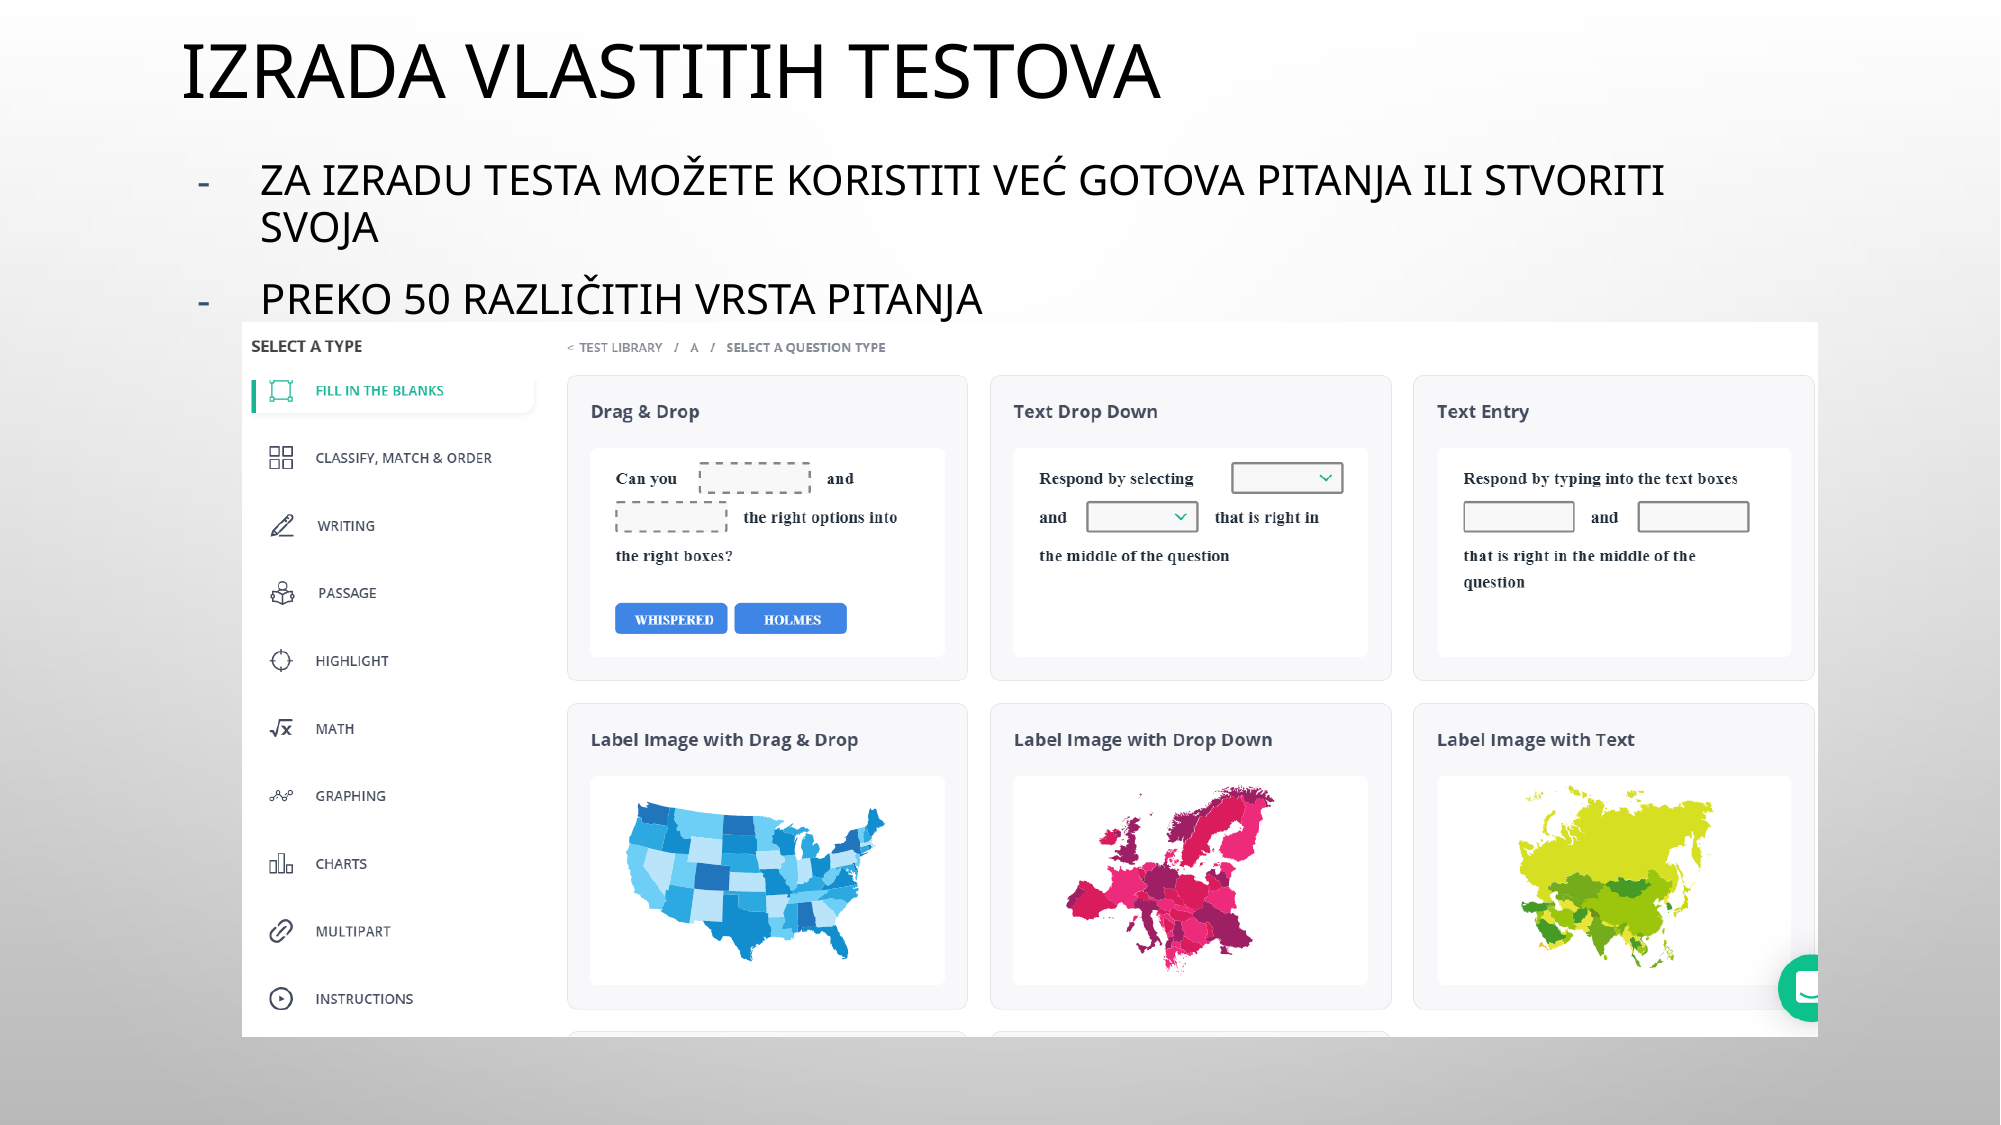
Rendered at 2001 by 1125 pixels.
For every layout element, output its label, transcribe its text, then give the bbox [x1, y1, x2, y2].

picture [0, 0, 2000, 1125]
title Izrada vlastitih testova [166, 26, 1742, 271]
list za izradu testa možete koristiti već gotova pitanja ili stvoriti svoja preko 50 različitih vrsta pitanja [182, 150, 1758, 739]
